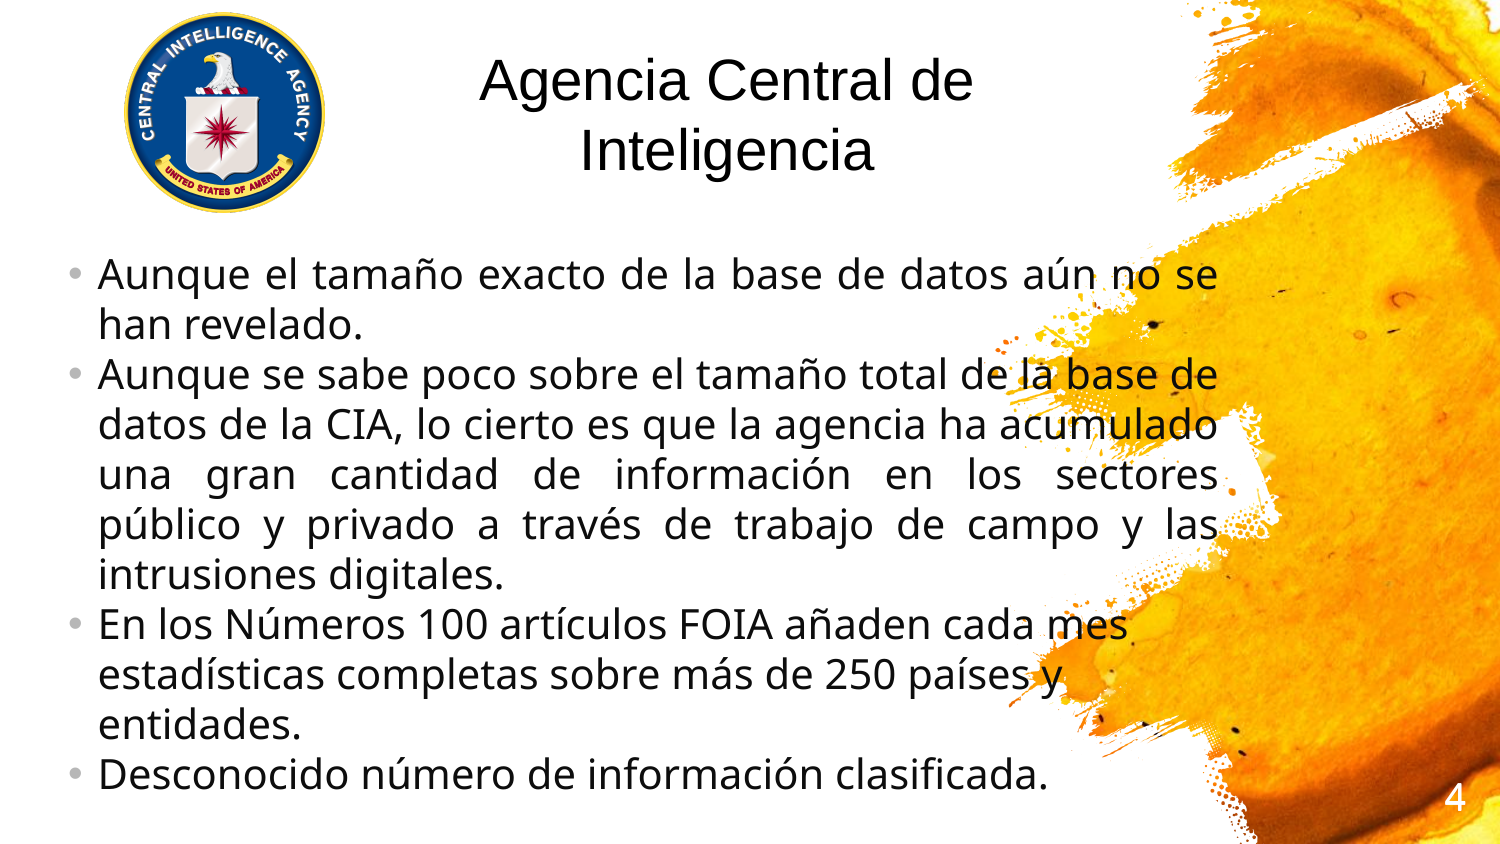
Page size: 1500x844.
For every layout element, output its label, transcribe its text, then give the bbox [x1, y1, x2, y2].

text_box 4 [1391, 766, 1482, 832]
text_box Agencia Central de Inteligencia [383, 34, 1069, 190]
picture [0, 0, 1500, 844]
list Aunque el tamaño exacto de la base de datos aún no se han revelado. Aunque se sabe poco sobre el tamaño total de la base de datos de la CIA, lo cierto es que la agencia ha acumulado una gran cantidad de información en los sectores público y privado a través de trabajo de campo y las intrusiones digitales. En los Números 100 artículos FOIA añaden cada mes estadísticas completas sobre más de 250 países y entidades. Desconocido número de información clasificada. [53, 232, 1235, 812]
